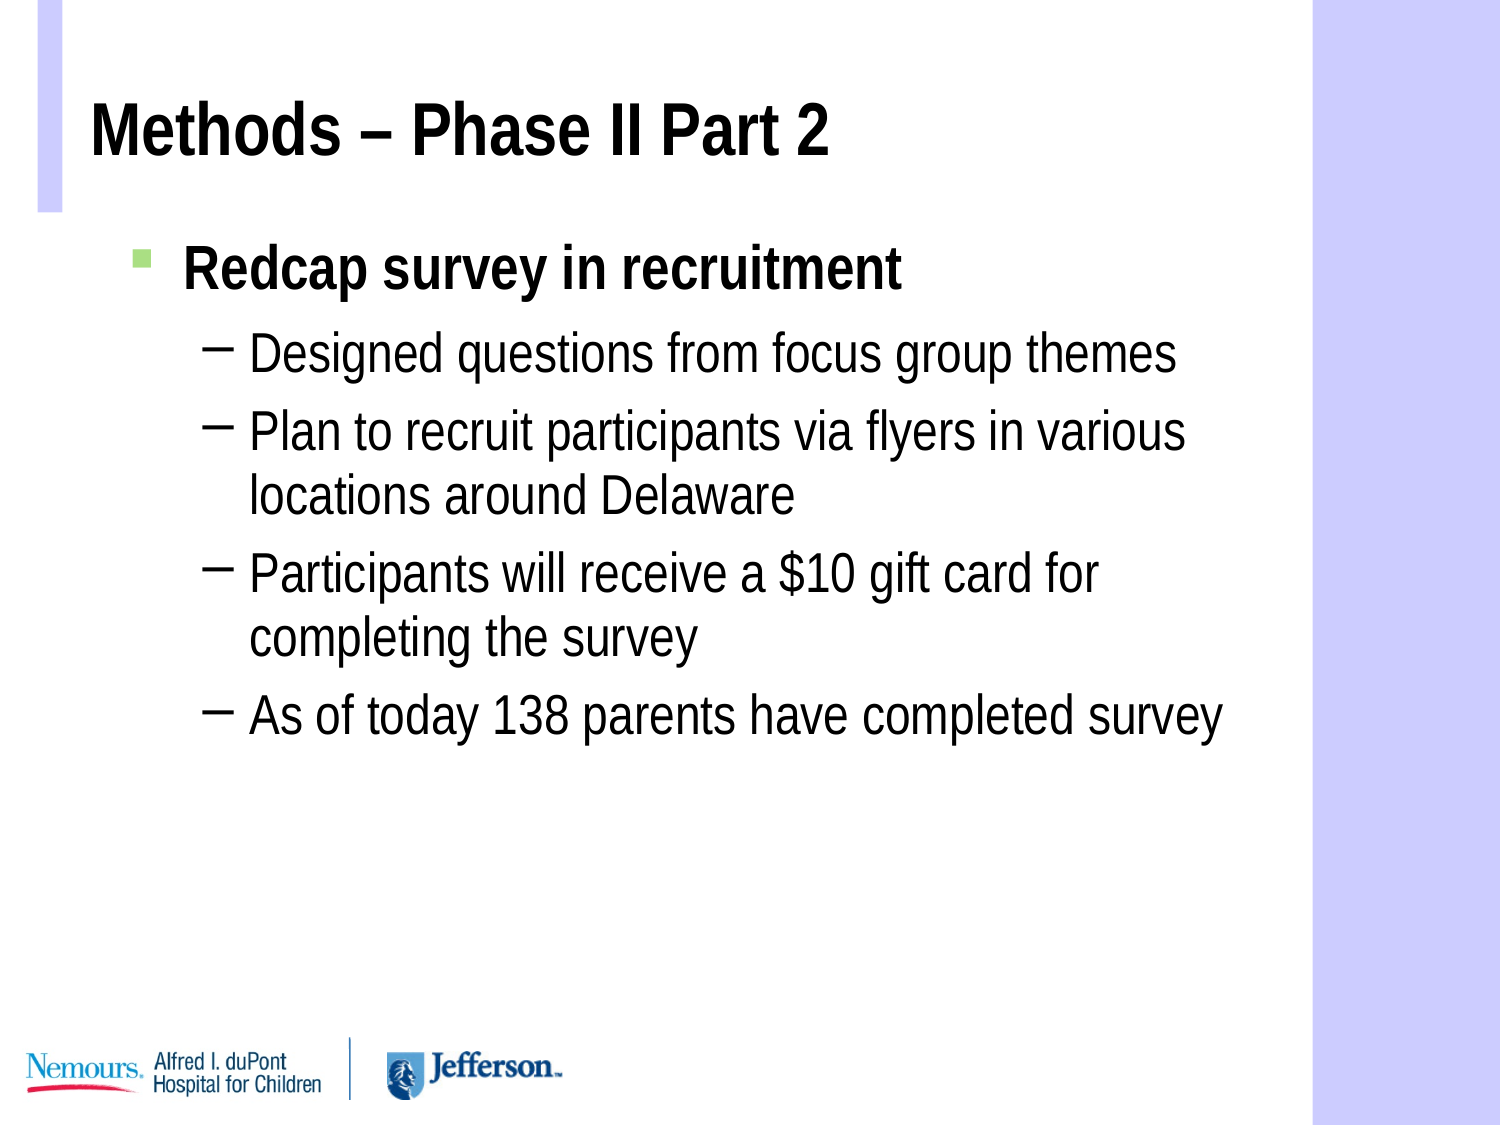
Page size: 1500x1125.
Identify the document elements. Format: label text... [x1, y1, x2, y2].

picture [0, 1026, 325, 1125]
picture [387, 1051, 563, 1100]
list Redcap survey in recruitment Designed questions from focus group themes Plan to recruit participants via flyers in various locations around Delaware Participants will receive a $10 gift card for completing the survey As of today 138 parents have completed survey [112, 224, 1276, 1013]
title Methods – Phase II Part 2 [74, 0, 1401, 251]
